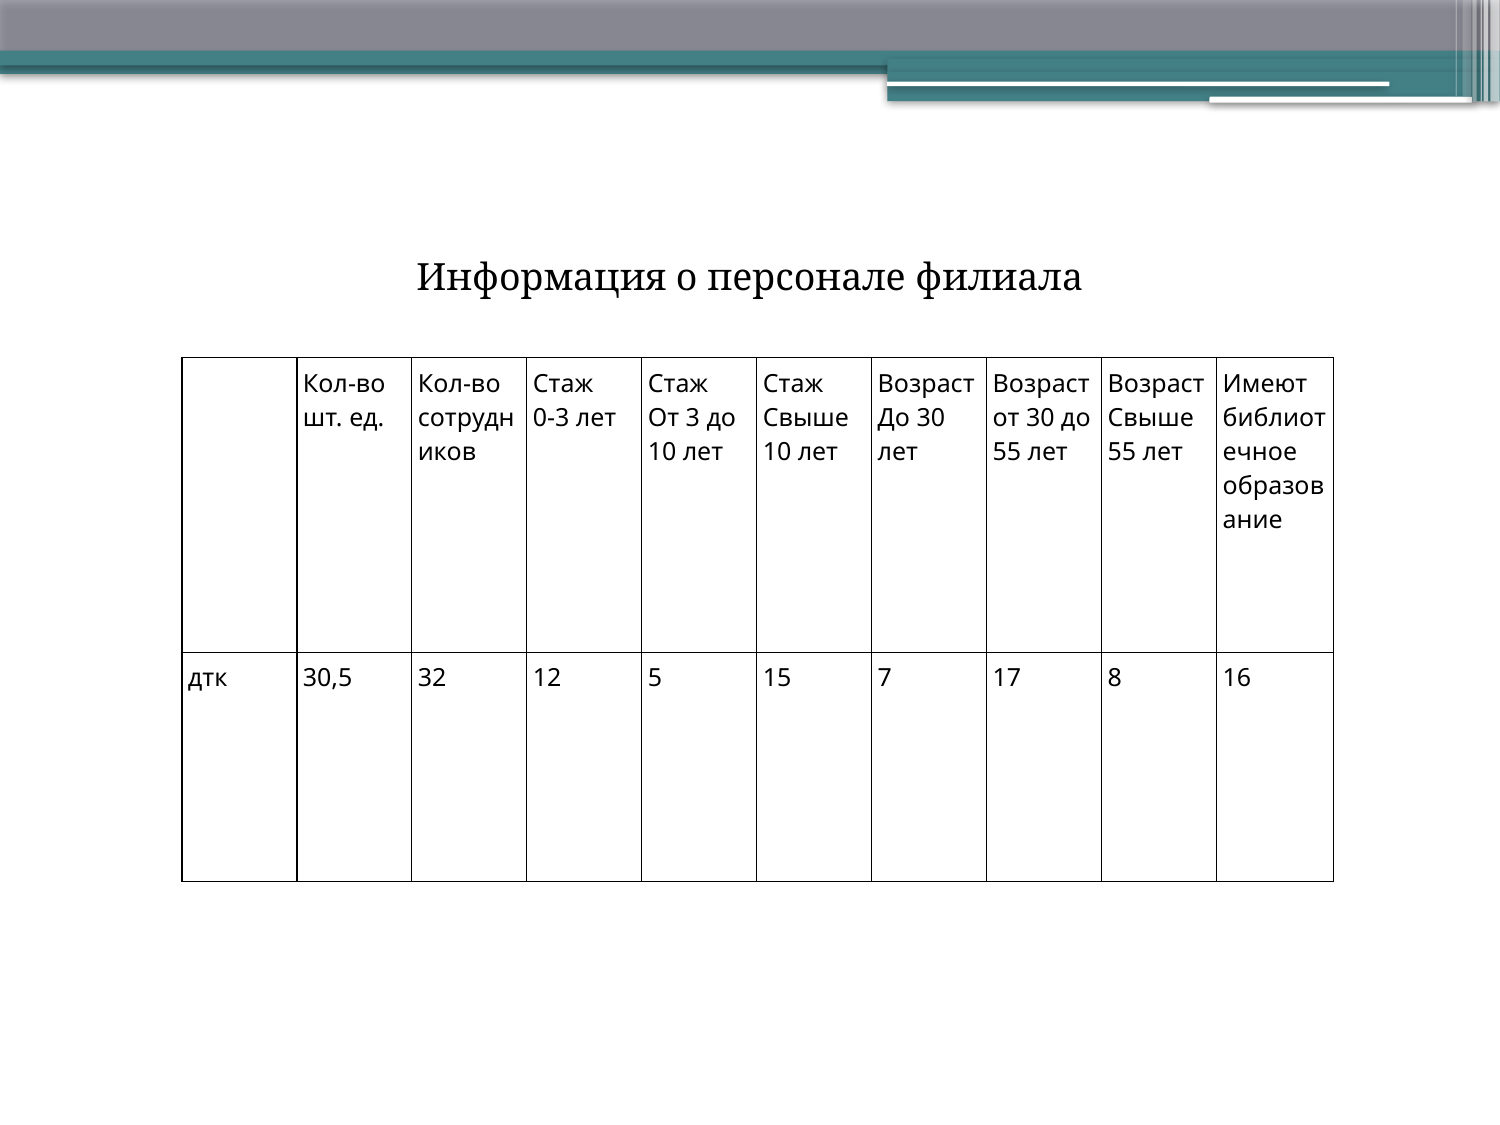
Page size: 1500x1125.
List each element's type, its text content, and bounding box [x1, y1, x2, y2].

table_header Стаж 0-3 лет [527, 358, 641, 652]
table_cell дтк [183, 653, 296, 881]
table_cell 12 [527, 653, 641, 881]
table_header Стаж Свыше 10 лет [757, 358, 871, 652]
table_cell 15 [757, 653, 871, 881]
table_cell 32 [412, 653, 526, 881]
table_header Возраст от 30 до 55 лет [987, 358, 1101, 652]
table_header Кол-во шт. ед. [298, 358, 411, 652]
table_cell 16 [1217, 653, 1333, 881]
table_header [183, 358, 296, 652]
table_cell 5 [642, 653, 756, 881]
table_header Возраст До 30 лет [872, 358, 986, 652]
table_header Стаж От 3 до 10 лет [642, 358, 756, 652]
table_header Имеют библиотечное образование [1217, 358, 1333, 652]
table_header Кол-во сотрудников [412, 358, 526, 652]
table_cell 30,5 [298, 653, 411, 881]
table_cell 7 [872, 653, 986, 881]
table_cell 8 [1102, 653, 1216, 881]
table_cell 17 [987, 653, 1101, 881]
table_header Возраст Свыше 55 лет [1102, 358, 1216, 652]
title Информация о персонале филиала [75, 187, 1425, 363]
